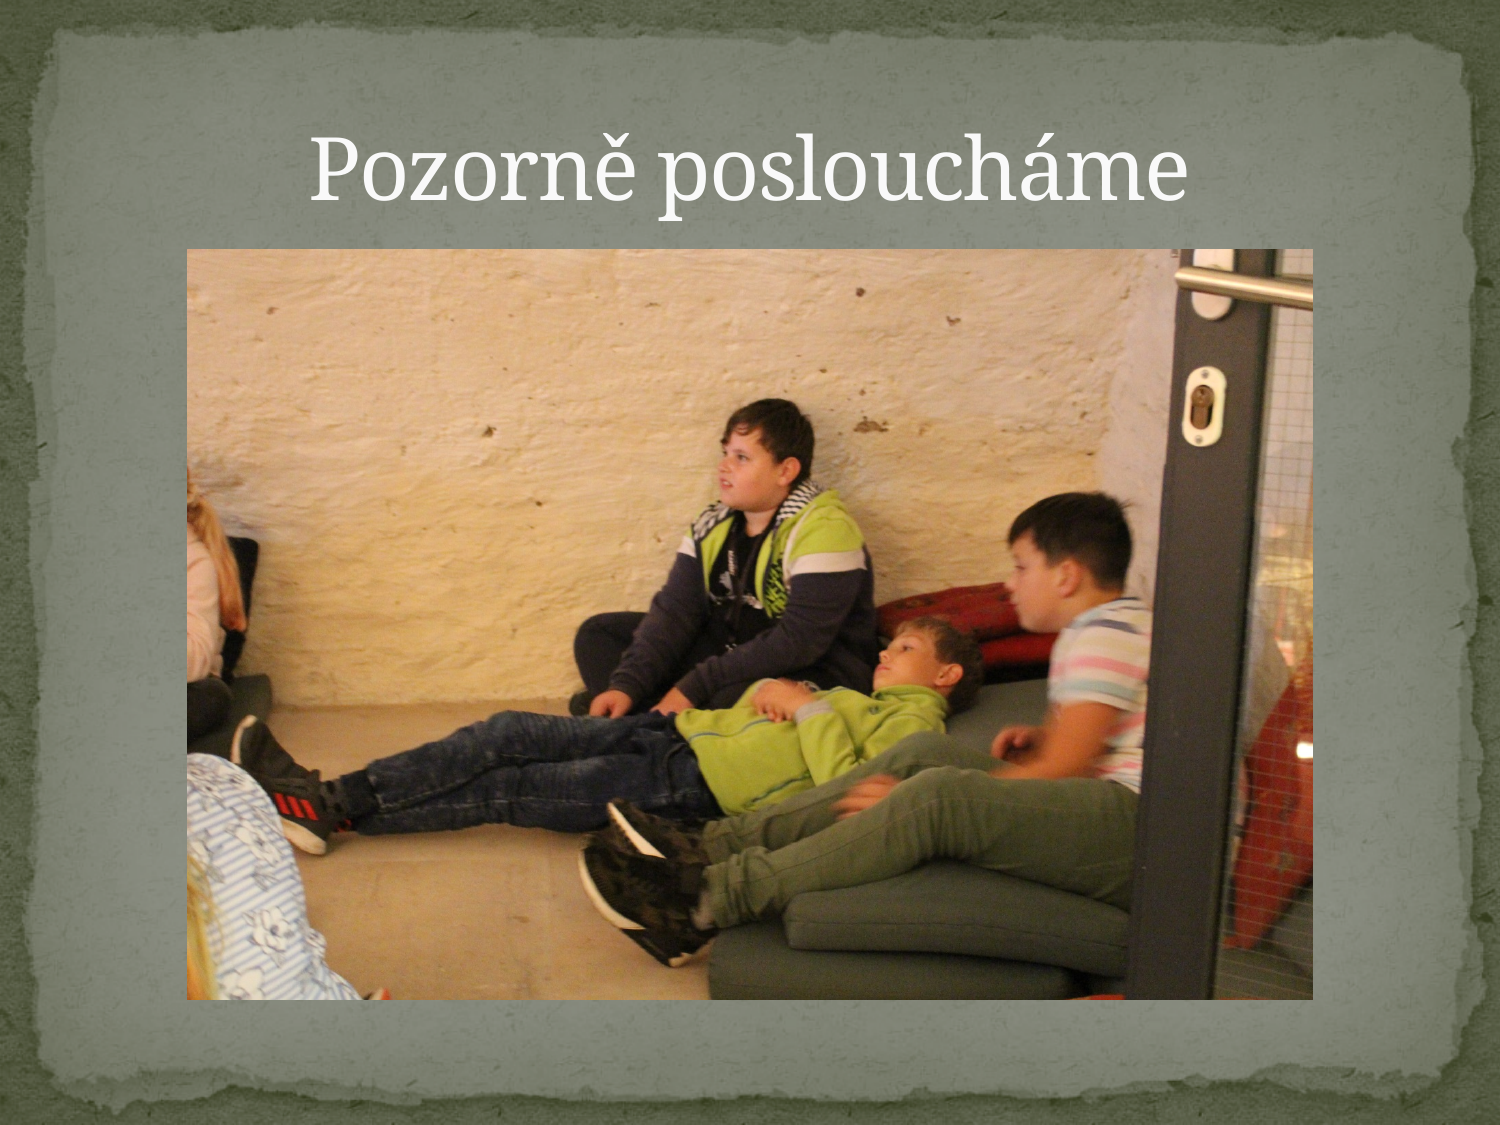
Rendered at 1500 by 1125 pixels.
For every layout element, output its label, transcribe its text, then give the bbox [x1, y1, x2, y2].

title Pozorně posloucháme [74, 24, 1425, 225]
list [190, 252, 1311, 997]
